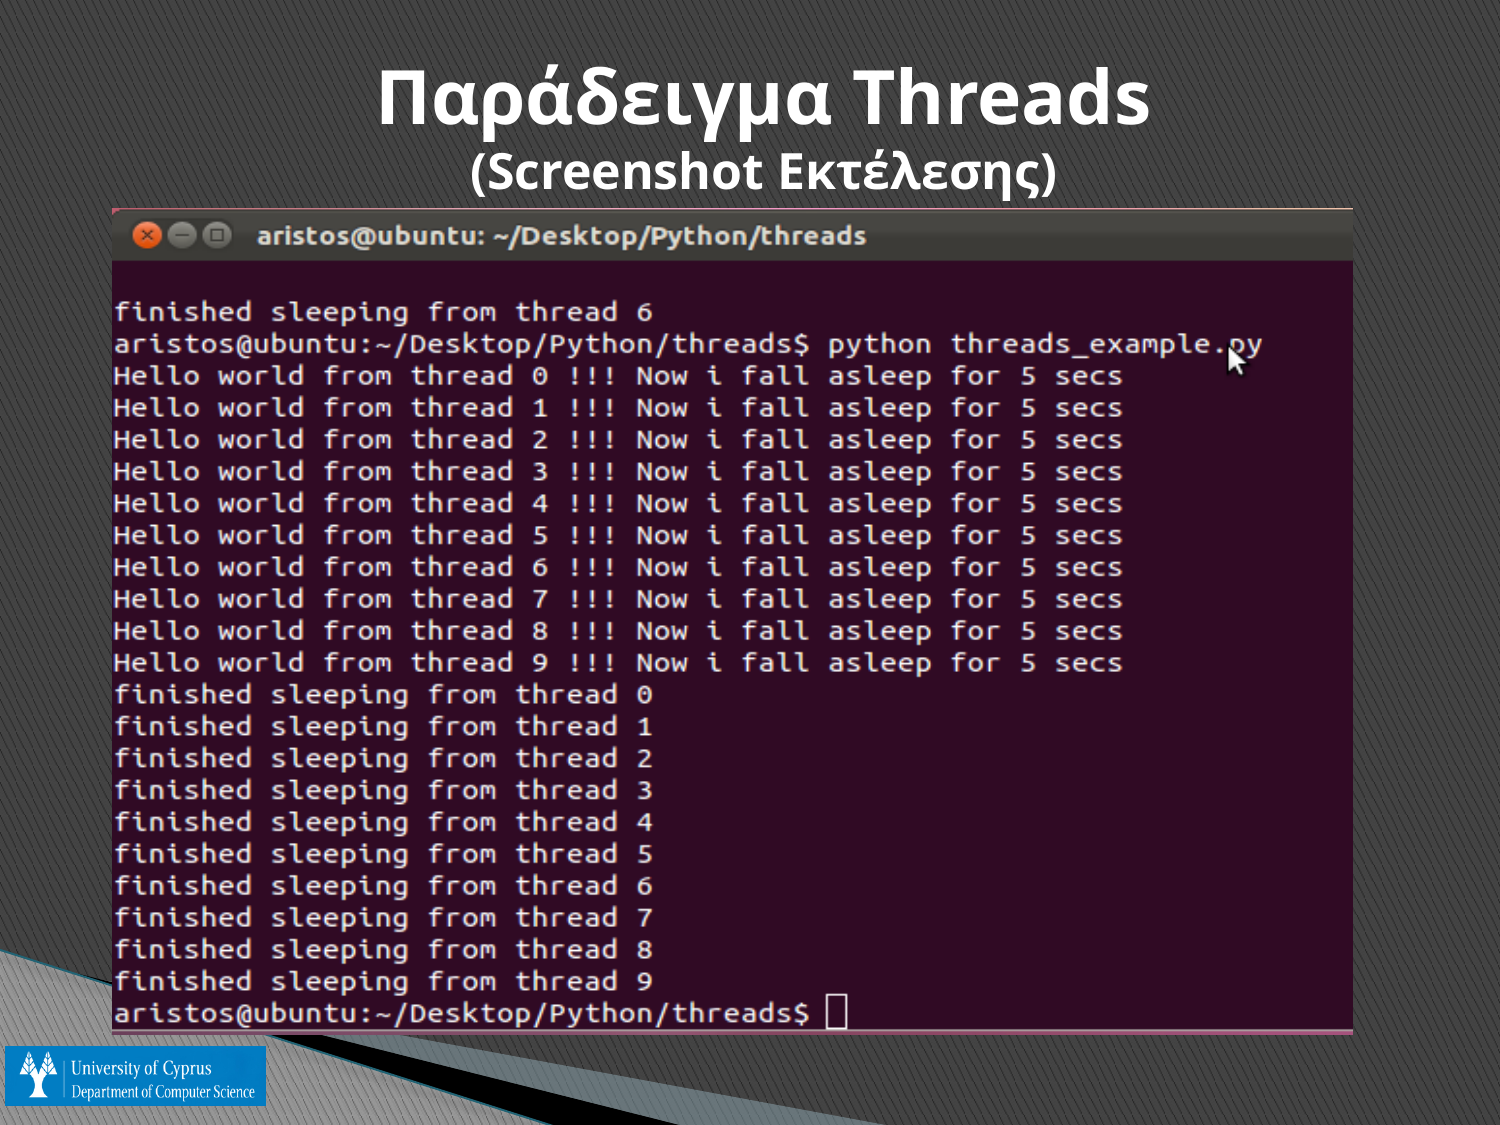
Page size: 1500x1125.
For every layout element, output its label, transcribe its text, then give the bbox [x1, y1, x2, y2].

picture [5, 1043, 271, 1107]
picture [110, 207, 1353, 1037]
title Παράδειγμα Threads (Screenshot Εκτέλεσης) [88, 30, 1439, 219]
